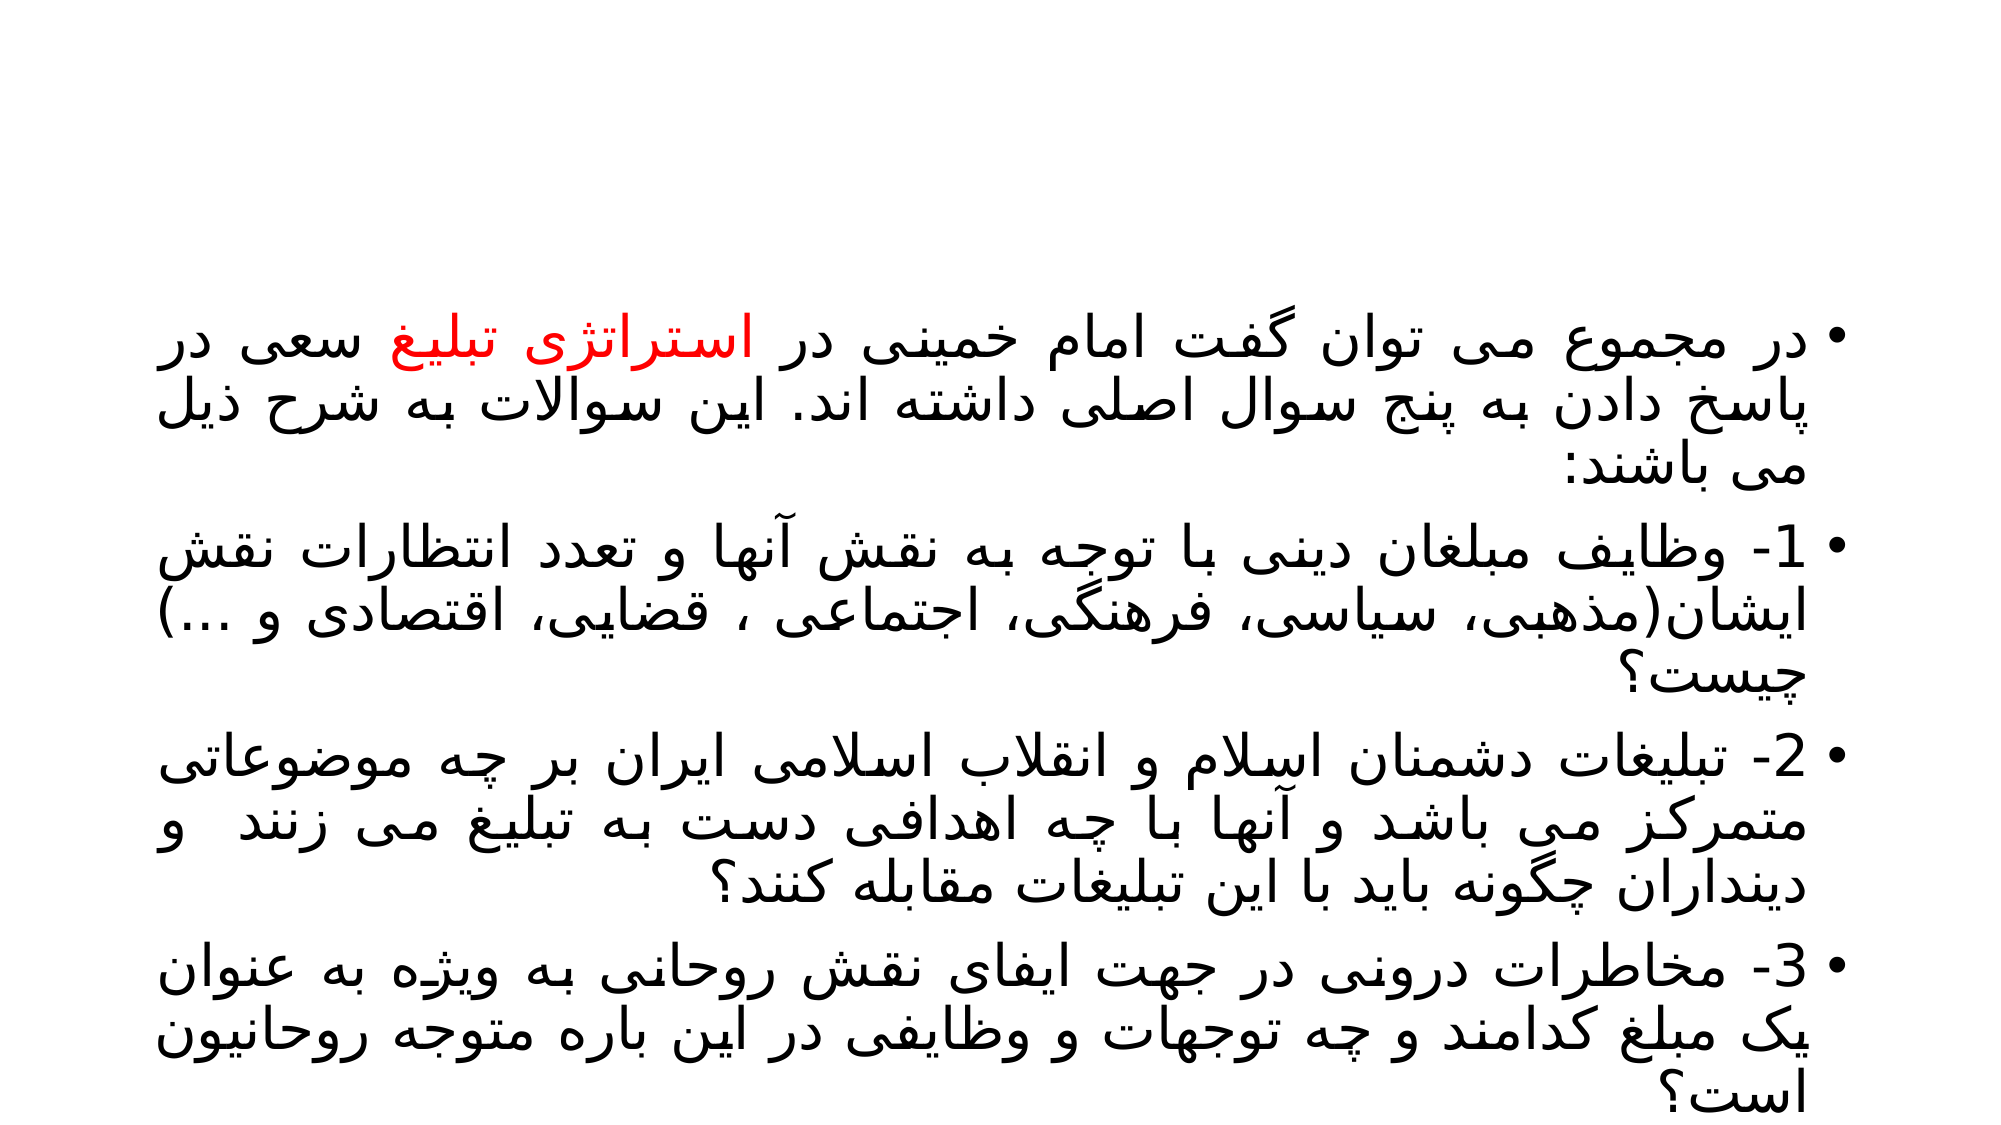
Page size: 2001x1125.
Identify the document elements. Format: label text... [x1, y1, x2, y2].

list در مجموع می توان گفت امام خمینی در استراتژی تبلیغ سعی در پاسخ دادن به پنج سوال اصلی داشته اند. این سوالات به شرح ذیل می باشند: 1- وظایف مبلغان دینی با توجه به نقش آنها و تعدد انتظارات نقش ایشان(مذهبی، سیاسی، فرهنگی، اجتماعی ، قضایی، اقتصادی و ...) چیست؟ 2- تبلیغات دشمنان اسلام و انقلاب اسلامی ایران بر چه موضوعاتی متمرکز می باشد و آنها با چه اهدافی دست به تبلیغ می زنند و دینداران چگونه باید با این تبلیغات مقابله کنند؟ 3- مخاطرات درونی در جهت ایفای نقش روحانی به ویژه به عنوان یک مبلغ کدامند و چه توجهات و وظایفی در این باره متوجه روحانیون است؟ [137, 299, 1863, 1014]
